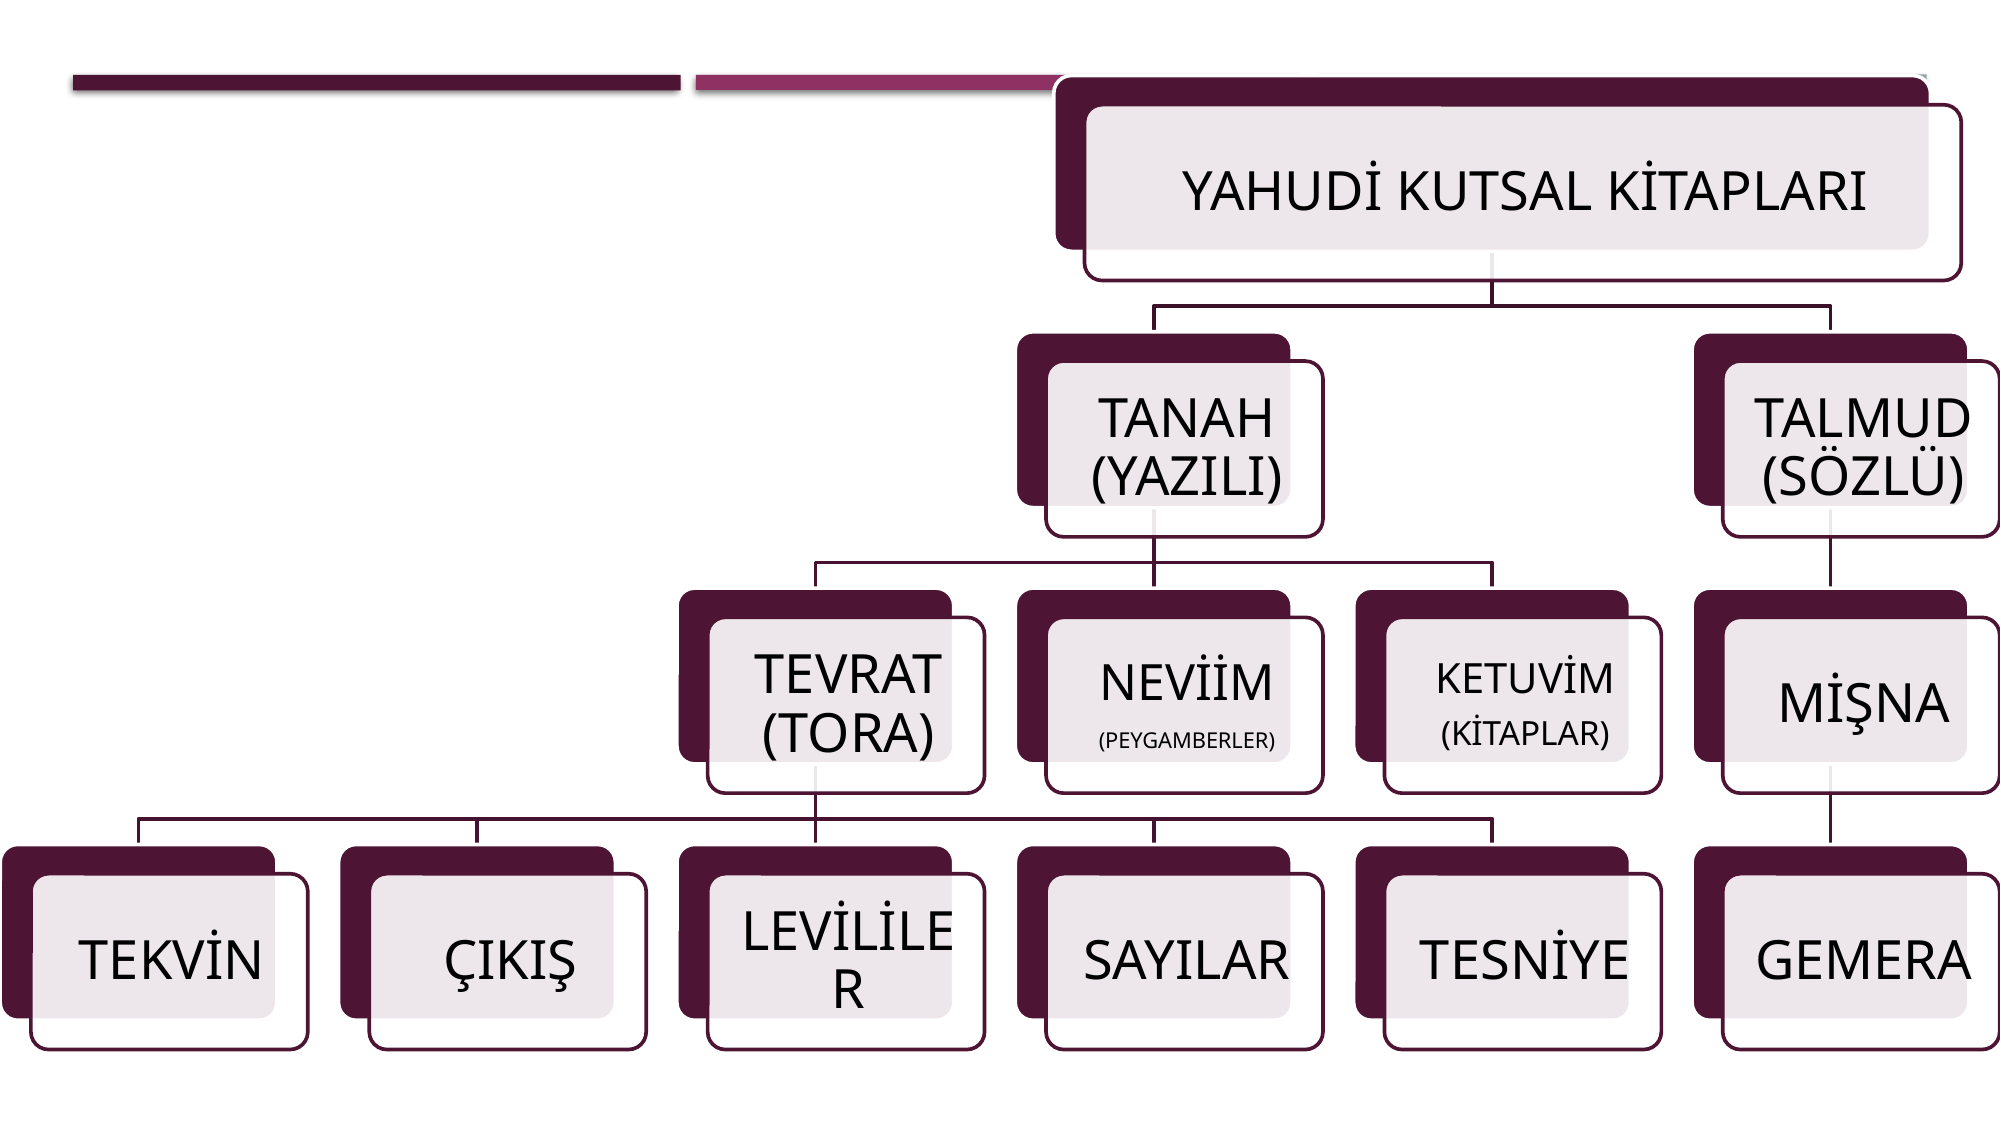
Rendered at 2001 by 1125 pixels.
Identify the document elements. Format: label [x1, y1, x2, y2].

text_box [0, 0, 2000, 1125]
